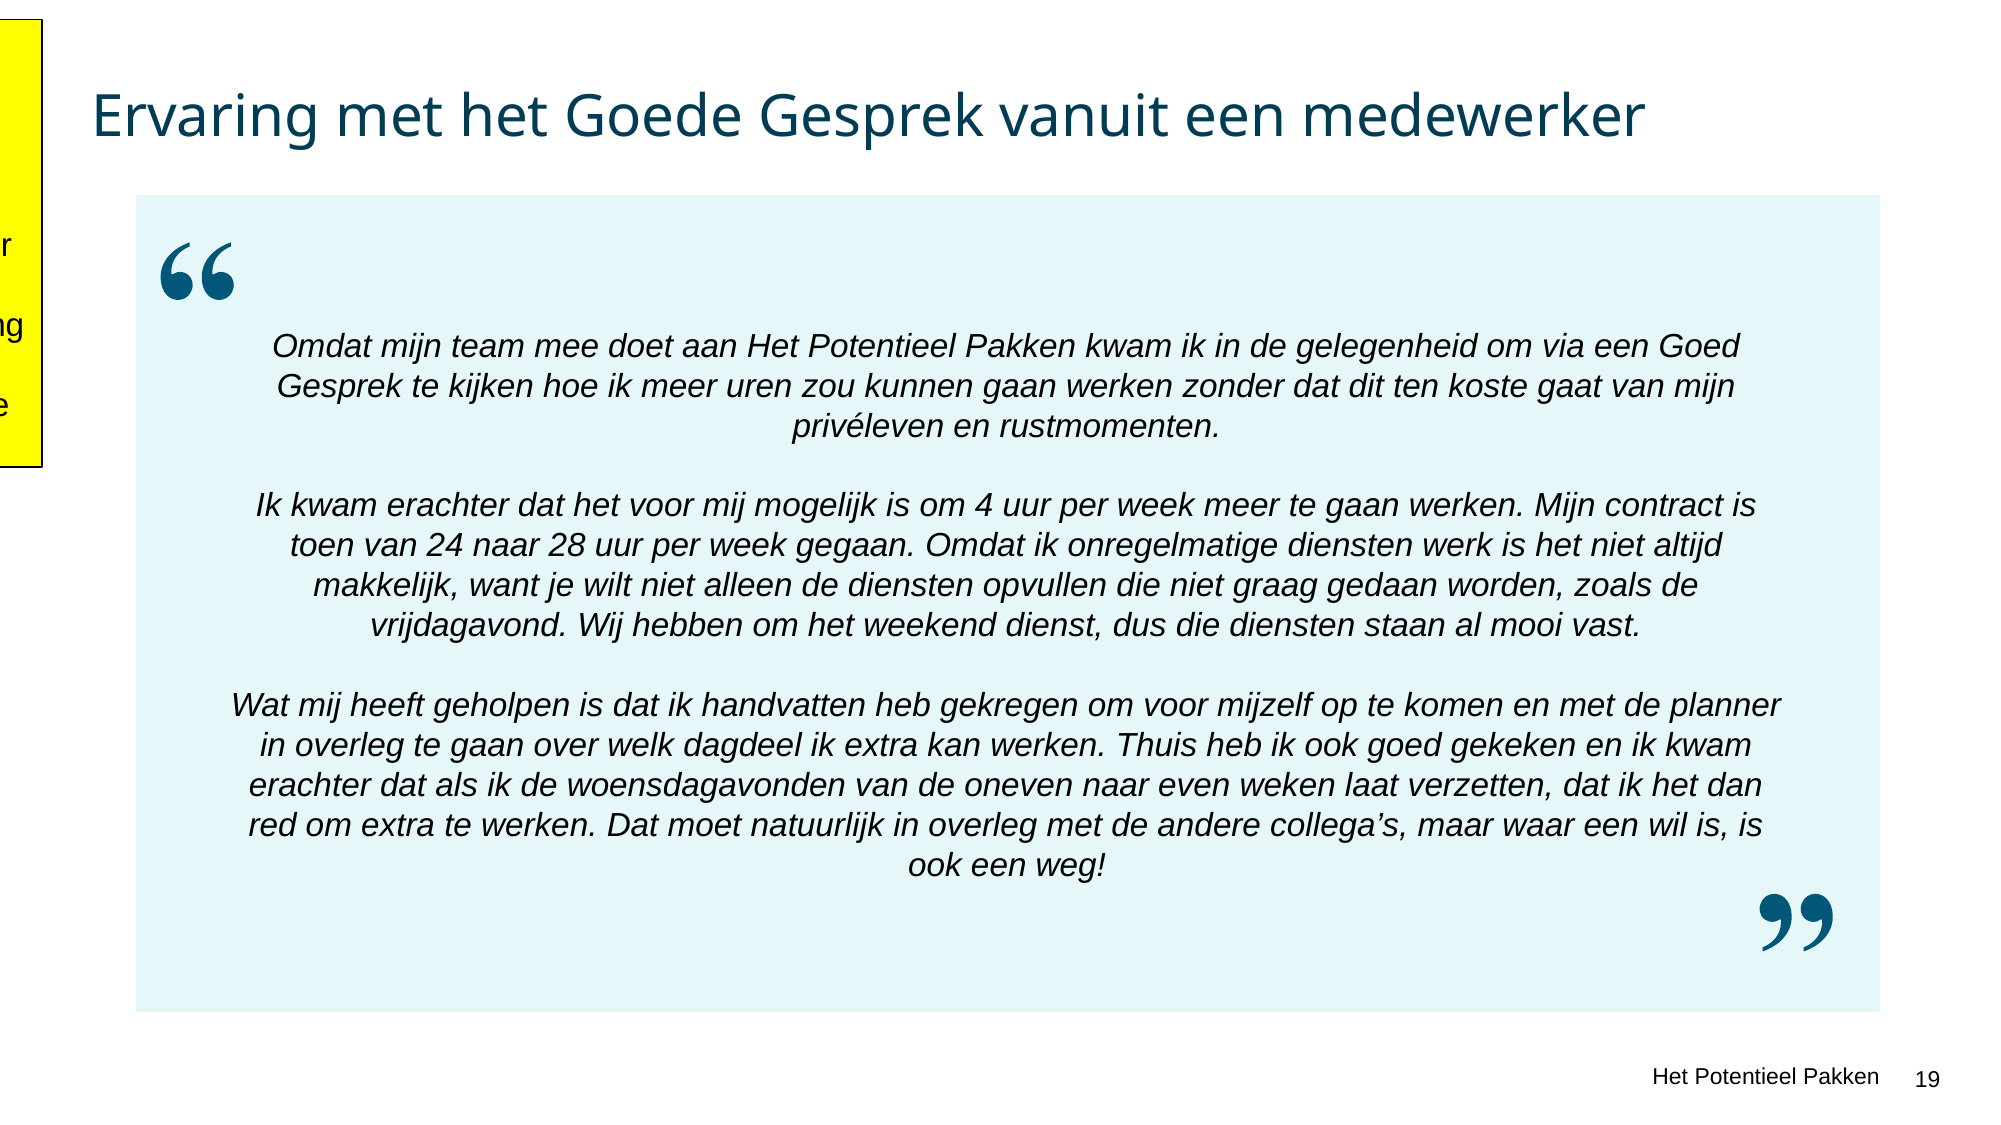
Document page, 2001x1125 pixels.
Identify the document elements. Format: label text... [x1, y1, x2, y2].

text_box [1759, 893, 1835, 952]
text_box To do om deze slide instelling specifiek te maken: - Vervangen voor een instelling specifieke ervaring uit een van de gevoerde Goede Gesprekken [0, 17, 44, 469]
title Ervaring met het Goede Gesprek vanuit een medewerker [91, 77, 1909, 150]
text_box Omdat mijn team mee doet aan Het Potentieel Pakken kwam ik in de gelegenheid om via een Goed Gesprek te kijken hoe ik meer uren zou kunnen gaan werken zonder dat dit ten koste gaat van mijn privéleven en rustmomenten. Ik kwam erachter dat het voor mij mogelijk is om 4 uur per week meer te gaan werken. Mijn contract is toen van 24 naar 28 uur per week gegaan. Omdat ik onregelmatige diensten werk is het niet altijd makkelijk, want je wilt niet alleen de diensten opvullen die niet graag gedaan worden, zoals de vrijdagavond. Wij hebben om het weekend dienst, dus die diensten staan al mooi vast. Wat mij heeft geholpen is dat ik handvatten heb gekregen om voor mijzelf op te komen en met de planner in overleg te gaan over welk dagdeel ik extra kan werken. Thuis heb ik ook goed gekeken en ik kwam erachter dat als ik de woensdagavonden van de oneven naar even weken laat verzetten, dat ik het dan red om extra te werken. Dat moet natuurlijk in overleg met de andere collega’s, maar waar een wil is, is ook een weg! [213, 225, 1801, 981]
text_box [134, 193, 1881, 1013]
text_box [158, 241, 235, 301]
